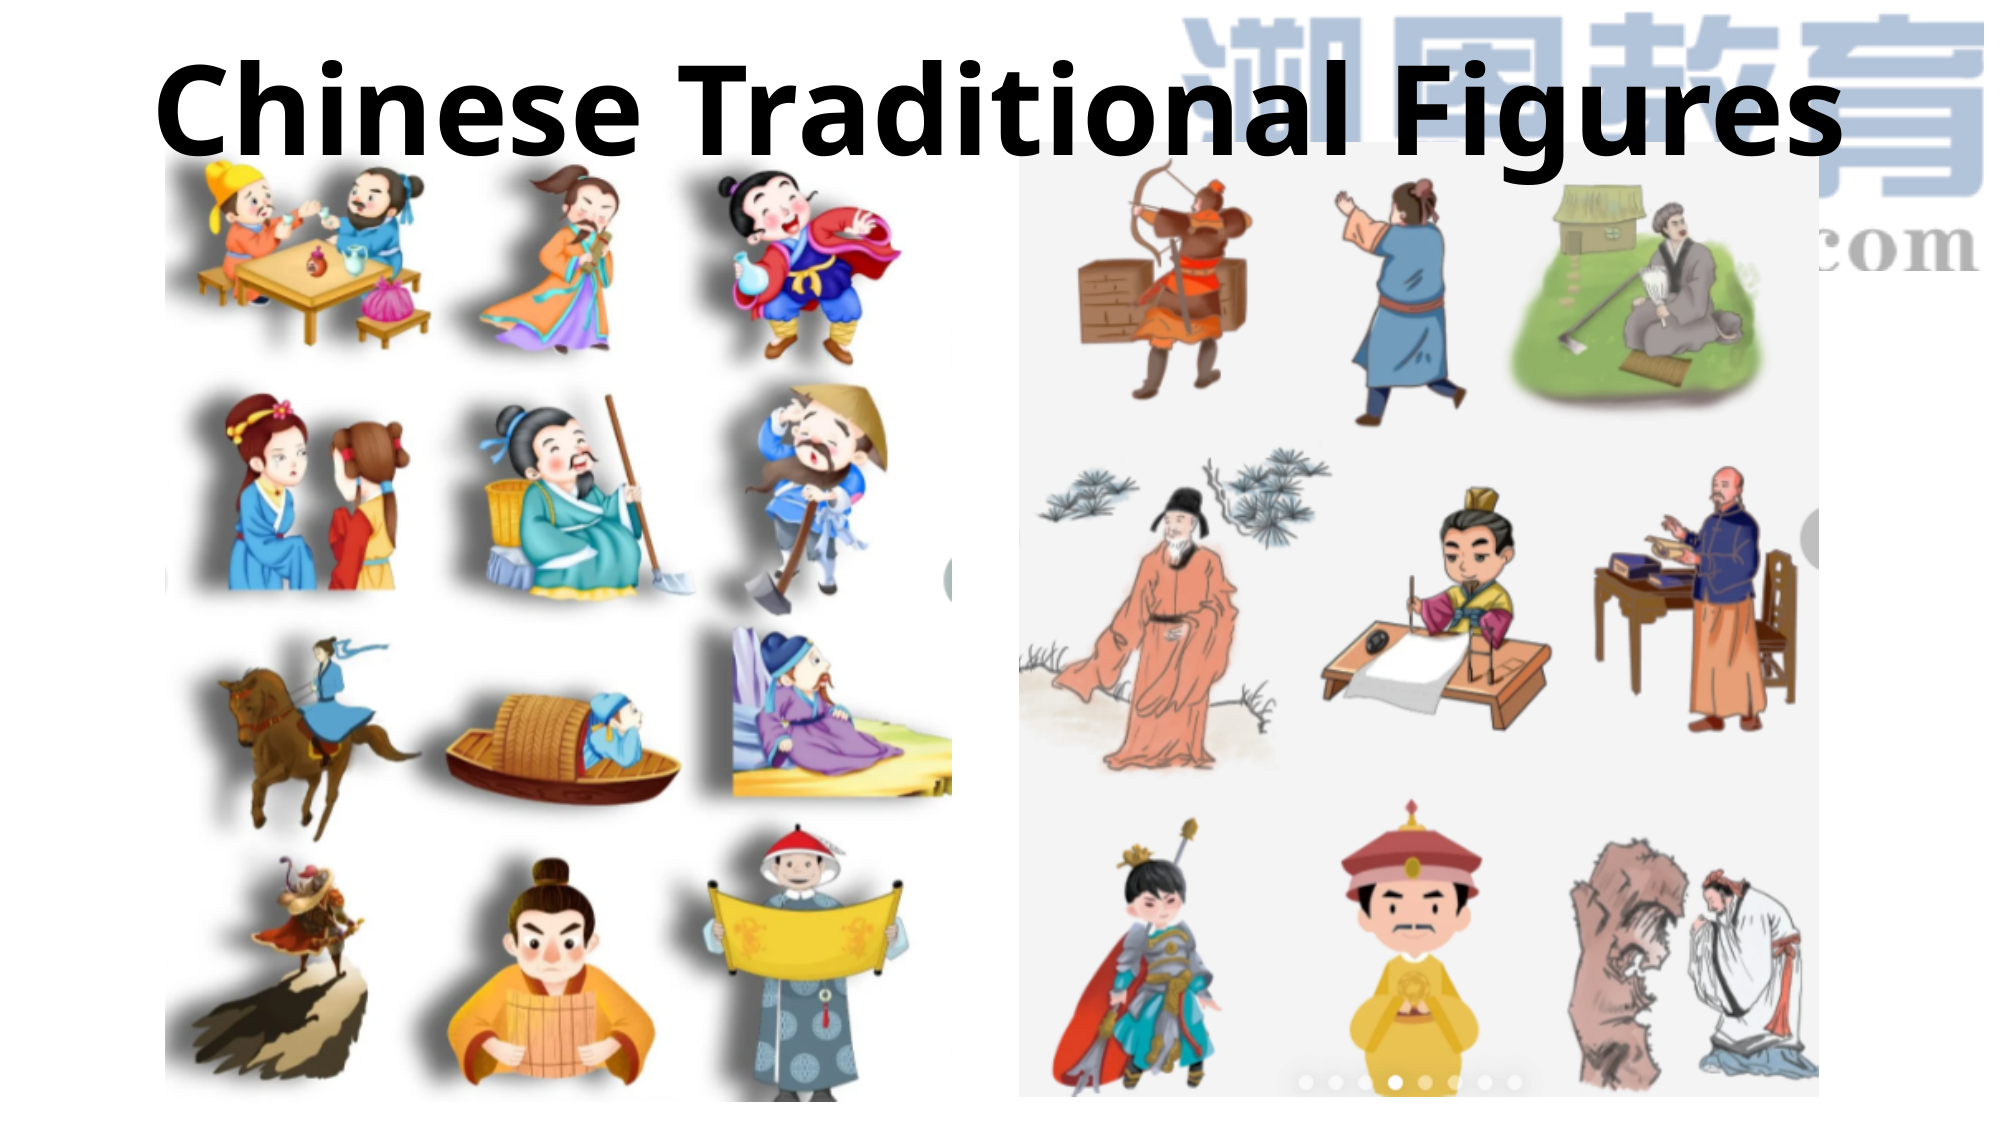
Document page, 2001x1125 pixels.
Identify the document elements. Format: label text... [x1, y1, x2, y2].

picture [1019, 10, 1984, 1097]
picture [165, 145, 952, 1102]
text_box Chinese Traditional Figures [136, 22, 1864, 188]
